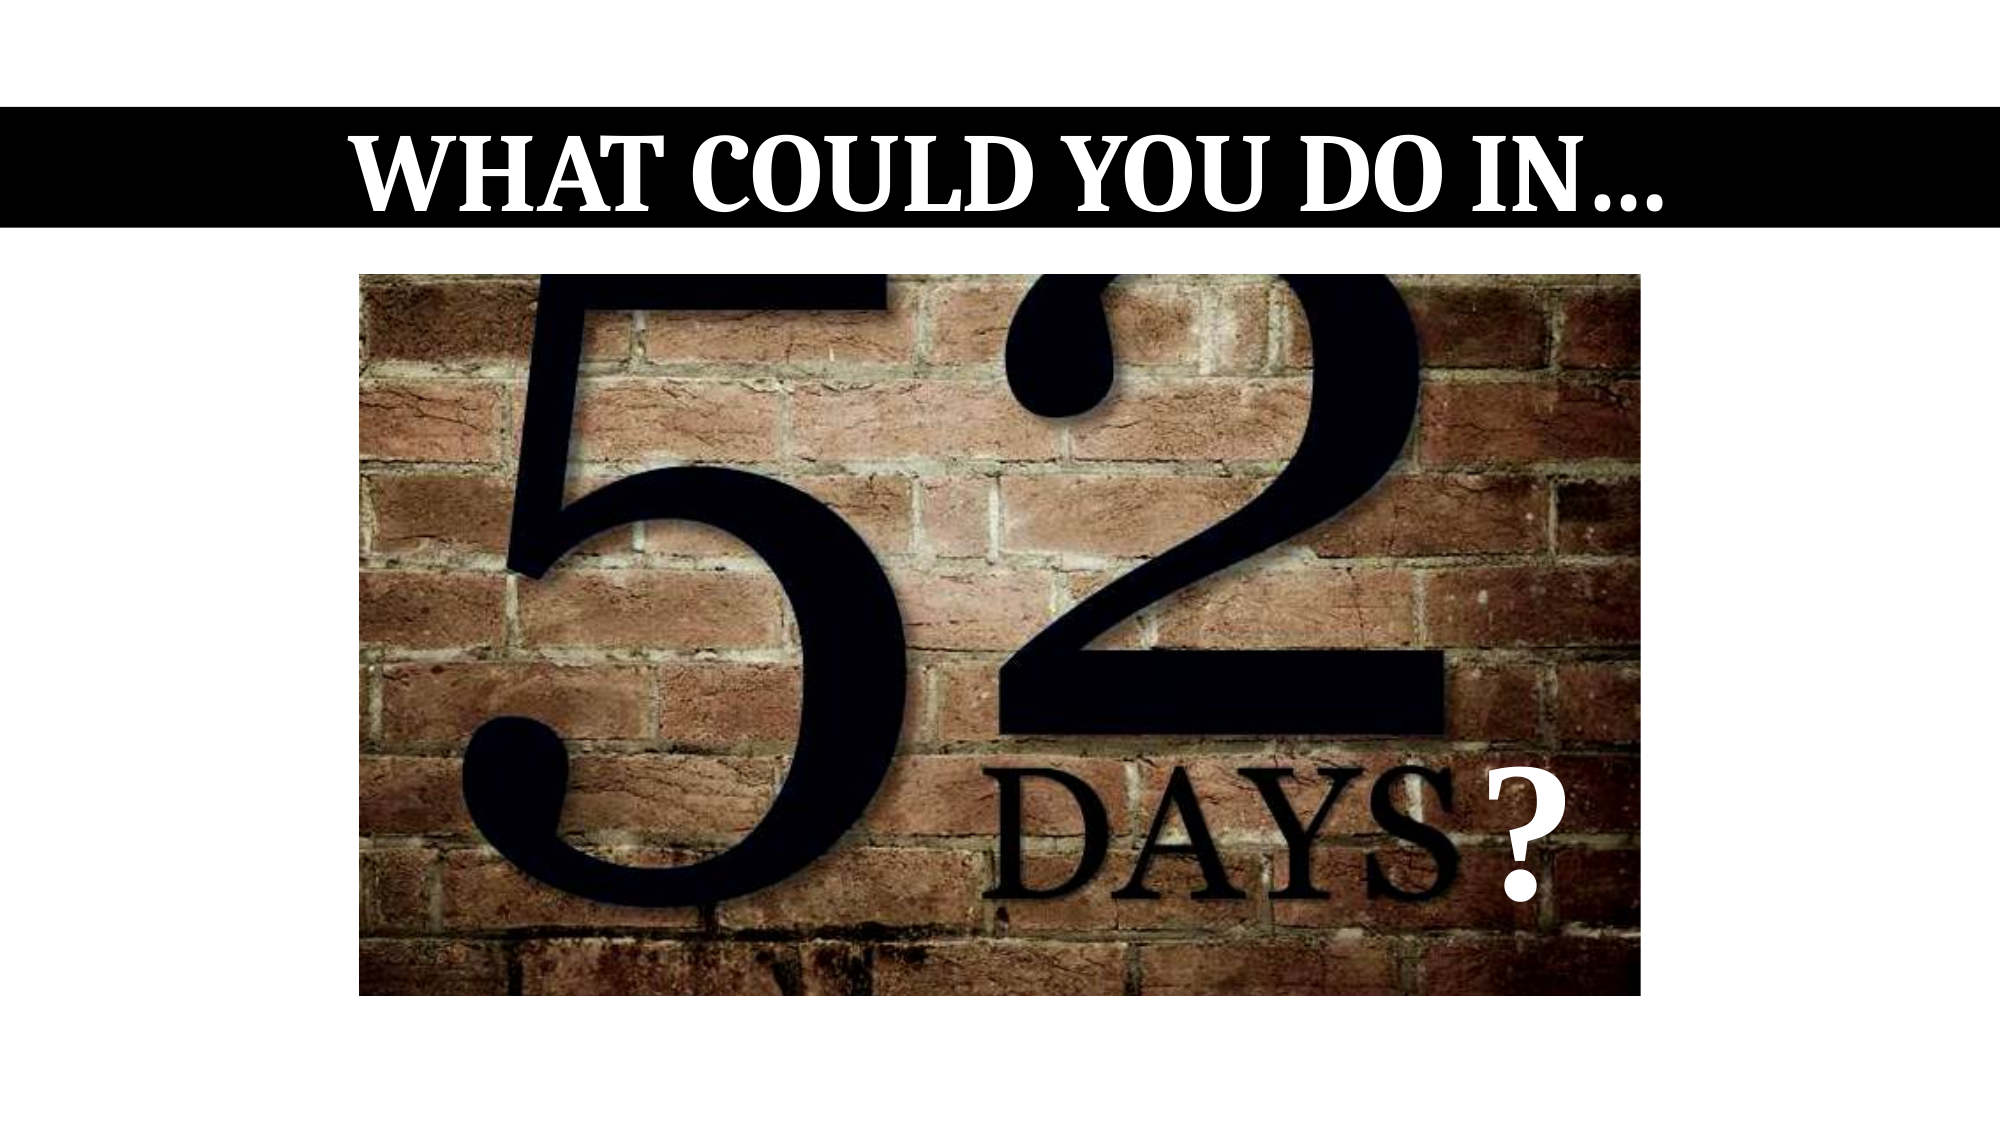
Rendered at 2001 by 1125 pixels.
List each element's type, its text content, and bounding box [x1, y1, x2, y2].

picture [358, 274, 1641, 996]
title WHAT COULD YOU DO IN… [91, 105, 1931, 228]
text_box [0, 105, 2000, 230]
